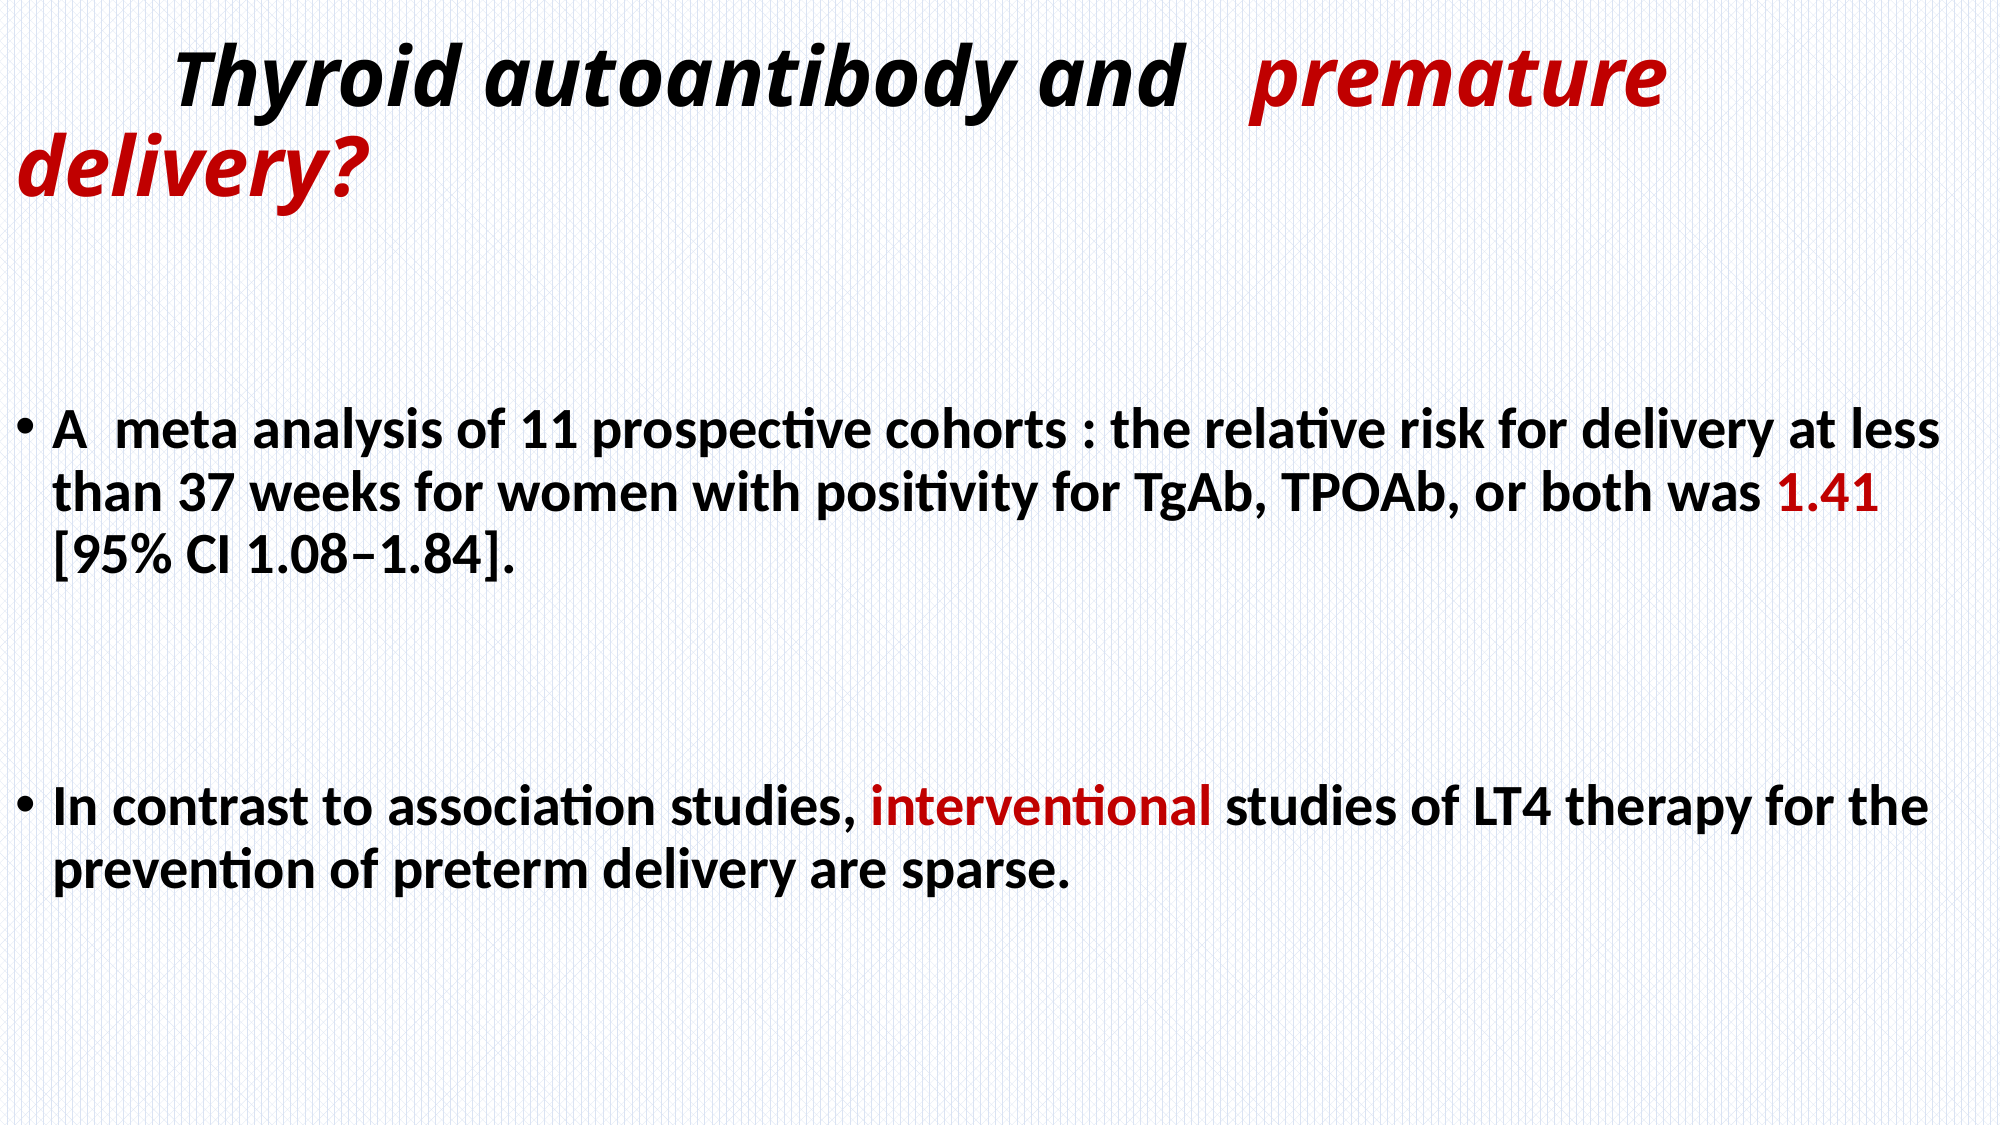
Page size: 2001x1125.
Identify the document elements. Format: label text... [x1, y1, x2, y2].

title Thyroid autoantibody and premature delivery? [0, 0, 2000, 250]
list A meta analysis of 11 prospective cohorts : the relative risk for delivery at less than 37 weeks for women with positivity for TgAb, TPOAb, or both was 1.41 [95% CI 1.08–1.84]. In contrast to association studies, interventional studies of LT4 therapy for the prevention of preterm delivery are sparse. [0, 299, 2000, 1108]
